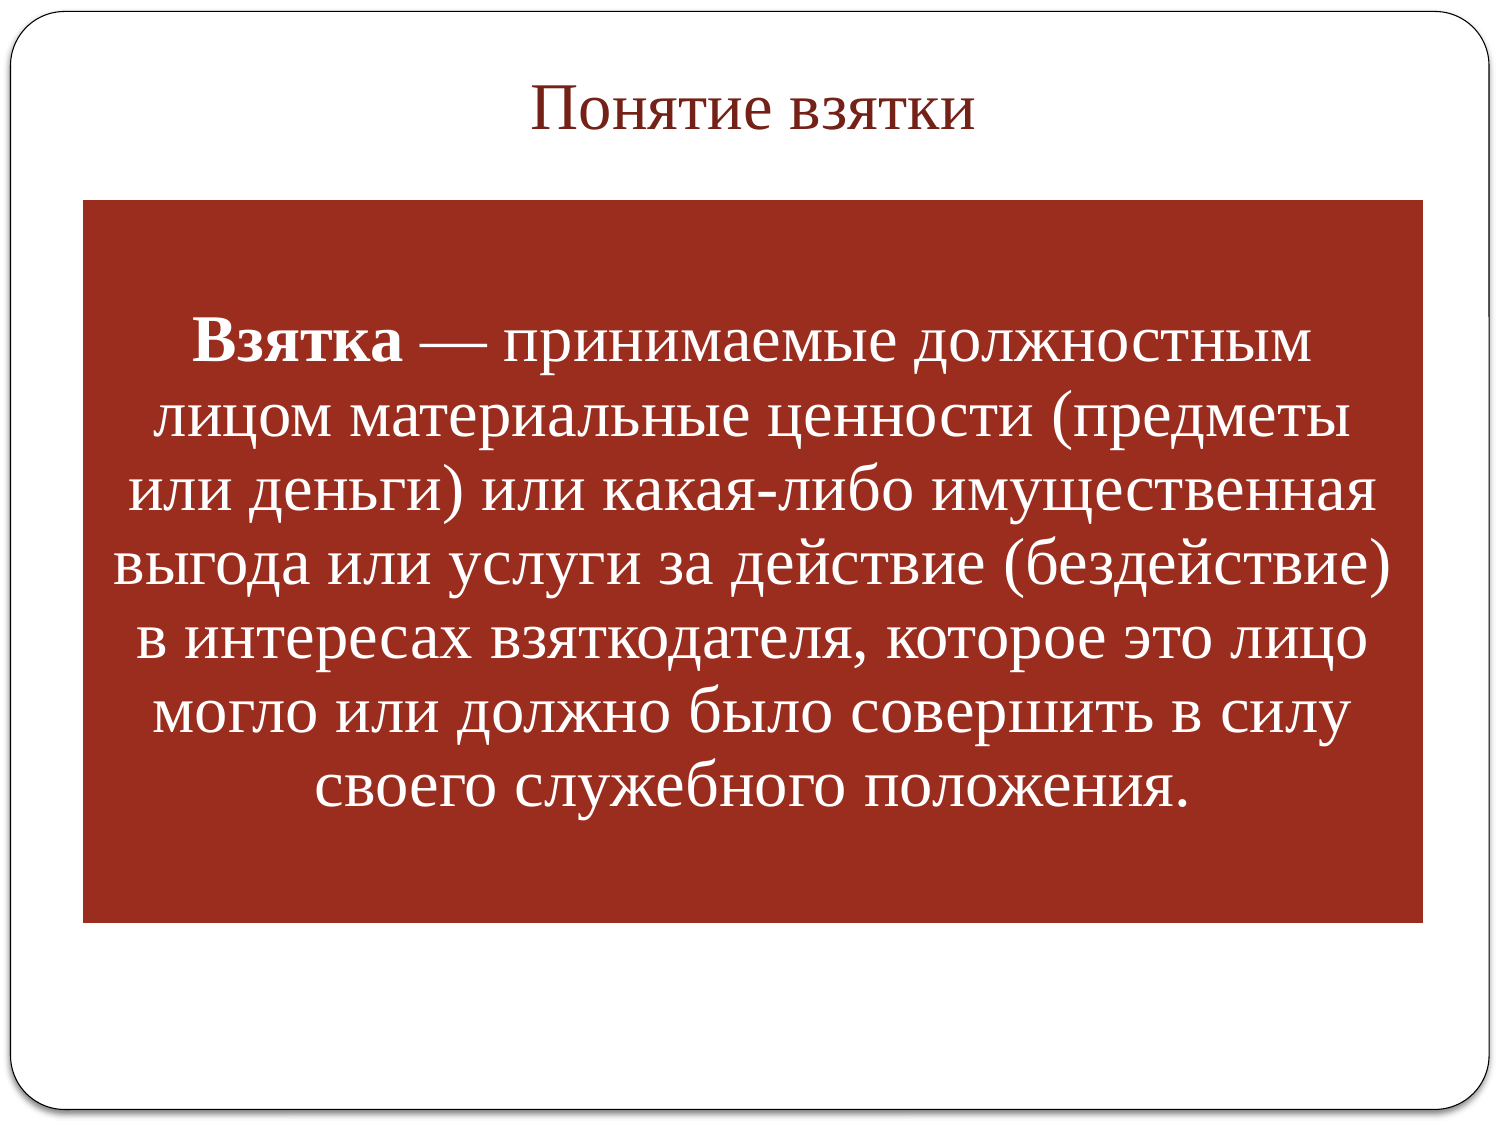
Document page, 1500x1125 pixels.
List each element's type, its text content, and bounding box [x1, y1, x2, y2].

title Понятие взятки [82, 46, 1425, 158]
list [81, 198, 1425, 1074]
